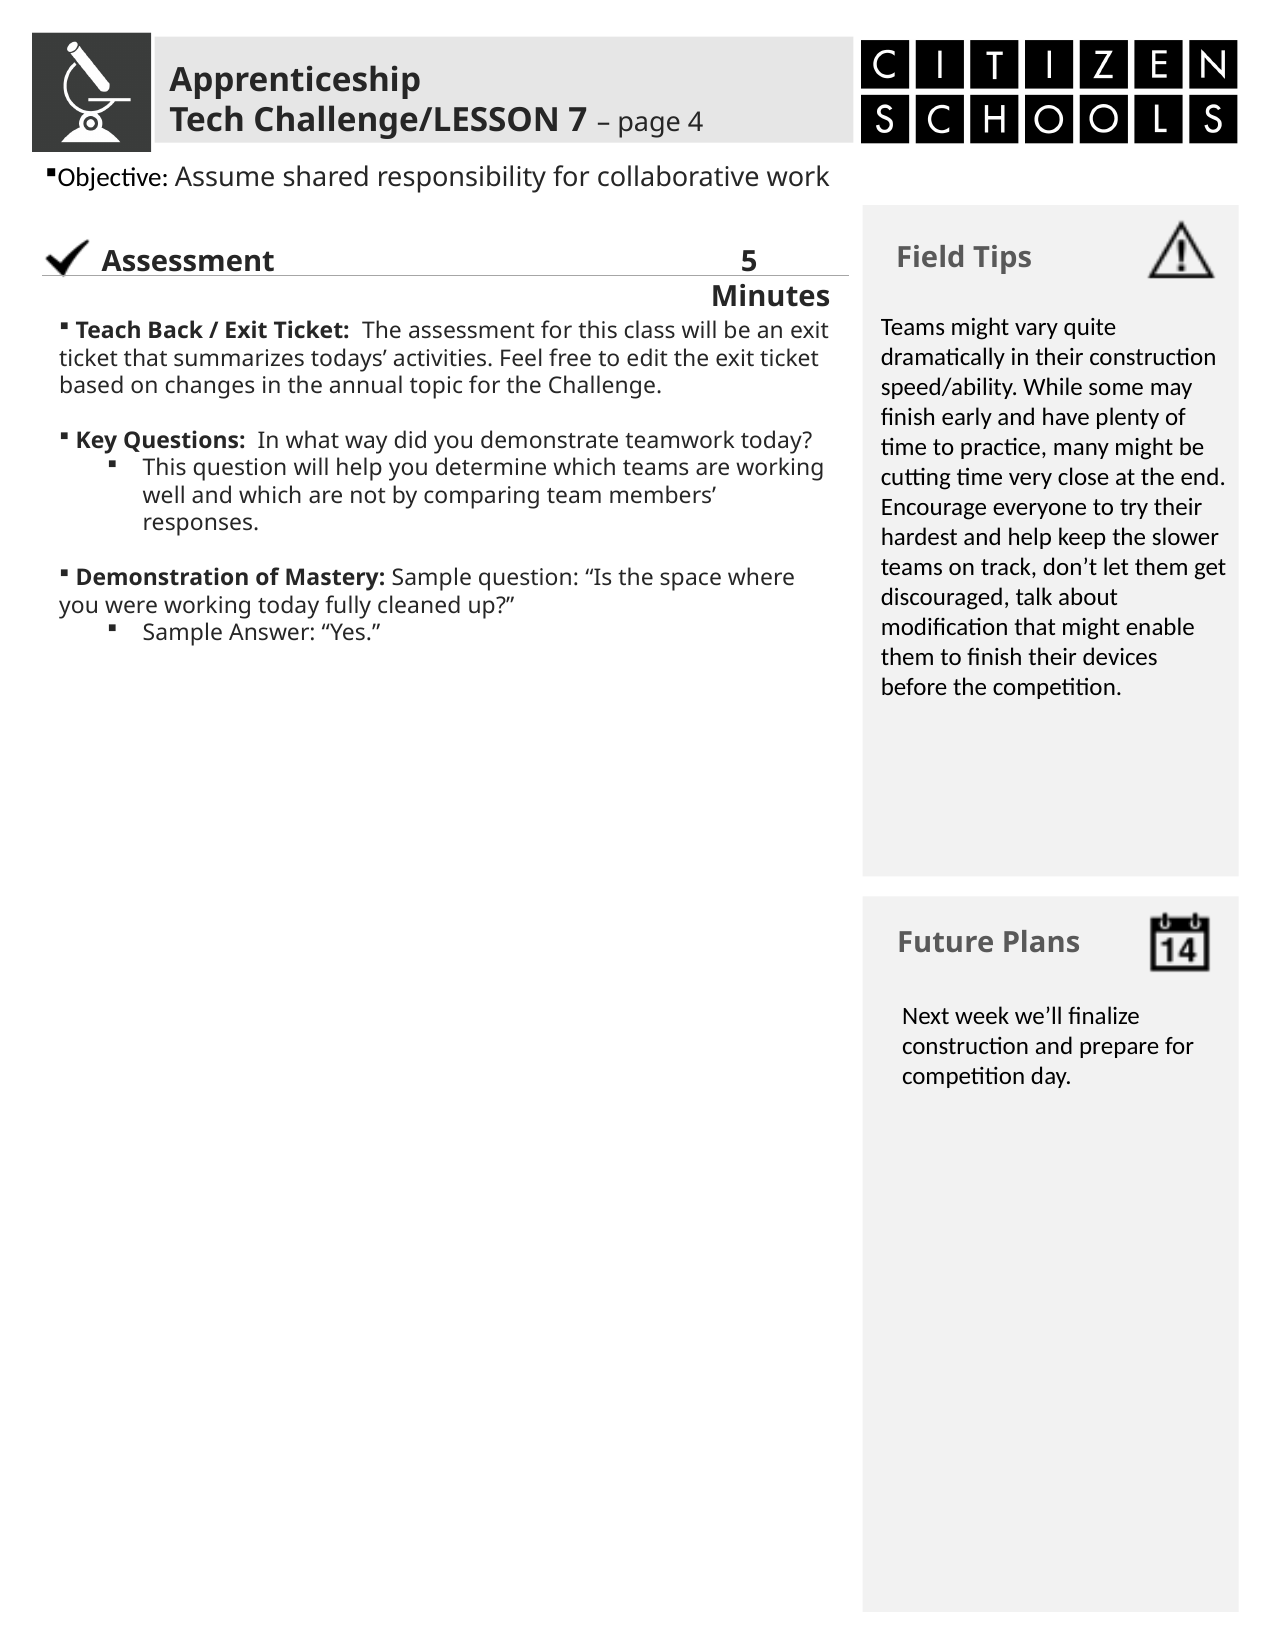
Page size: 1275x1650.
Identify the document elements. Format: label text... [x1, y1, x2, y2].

text_box Objective: Assume shared responsibility for collaborative work [28, 151, 1229, 201]
text_box [860, 203, 1241, 879]
text_box Teams might vary quite dramatically in their construction speed/ability. While some may finish early and have plenty of time to practice, many might be cutting time very close at the end. Encourage everyone to try their hardest and help keep the slower teams on track, don’t let them get discouraged, talk about modification that might enable them to finish their devices before the competition. [864, 302, 1247, 709]
text_box [860, 894, 1241, 1614]
text_box Future Plans [880, 915, 1141, 967]
text_box Next week we’ll finalize construction and prepare for competition day. [885, 991, 1226, 1098]
picture [42, 233, 93, 274]
text_box Apprenticeship Tech Challenge/LESSON 7 – page 4 [177, 50, 767, 147]
text_box [177, 35, 856, 145]
picture [0, 0, 174, 185]
picture [42, 276, 93, 284]
text_box Teach Back / Exit Ticket: The assessment for this class will be an exit ticket that summarizes todays’ activities. Feel free to edit the exit ticket based on changes in the annual topic for the Challenge. Key Questions: In what way did you demonstrate teamwork today? This question will help you determine which teams are working well and which are not by comparing team members’ responses. Demonstration of Mastery: Sample question: “Is the space where you were working today fully cleaned up?” Sample Answer: “Yes.” [42, 307, 847, 681]
text_box Assessment [93, 233, 561, 274]
picture [1143, 211, 1221, 289]
picture [861, 39, 1238, 144]
text_box 5 Minutes [694, 233, 860, 321]
text_box Field Tips [879, 230, 1138, 283]
picture [1146, 908, 1215, 978]
